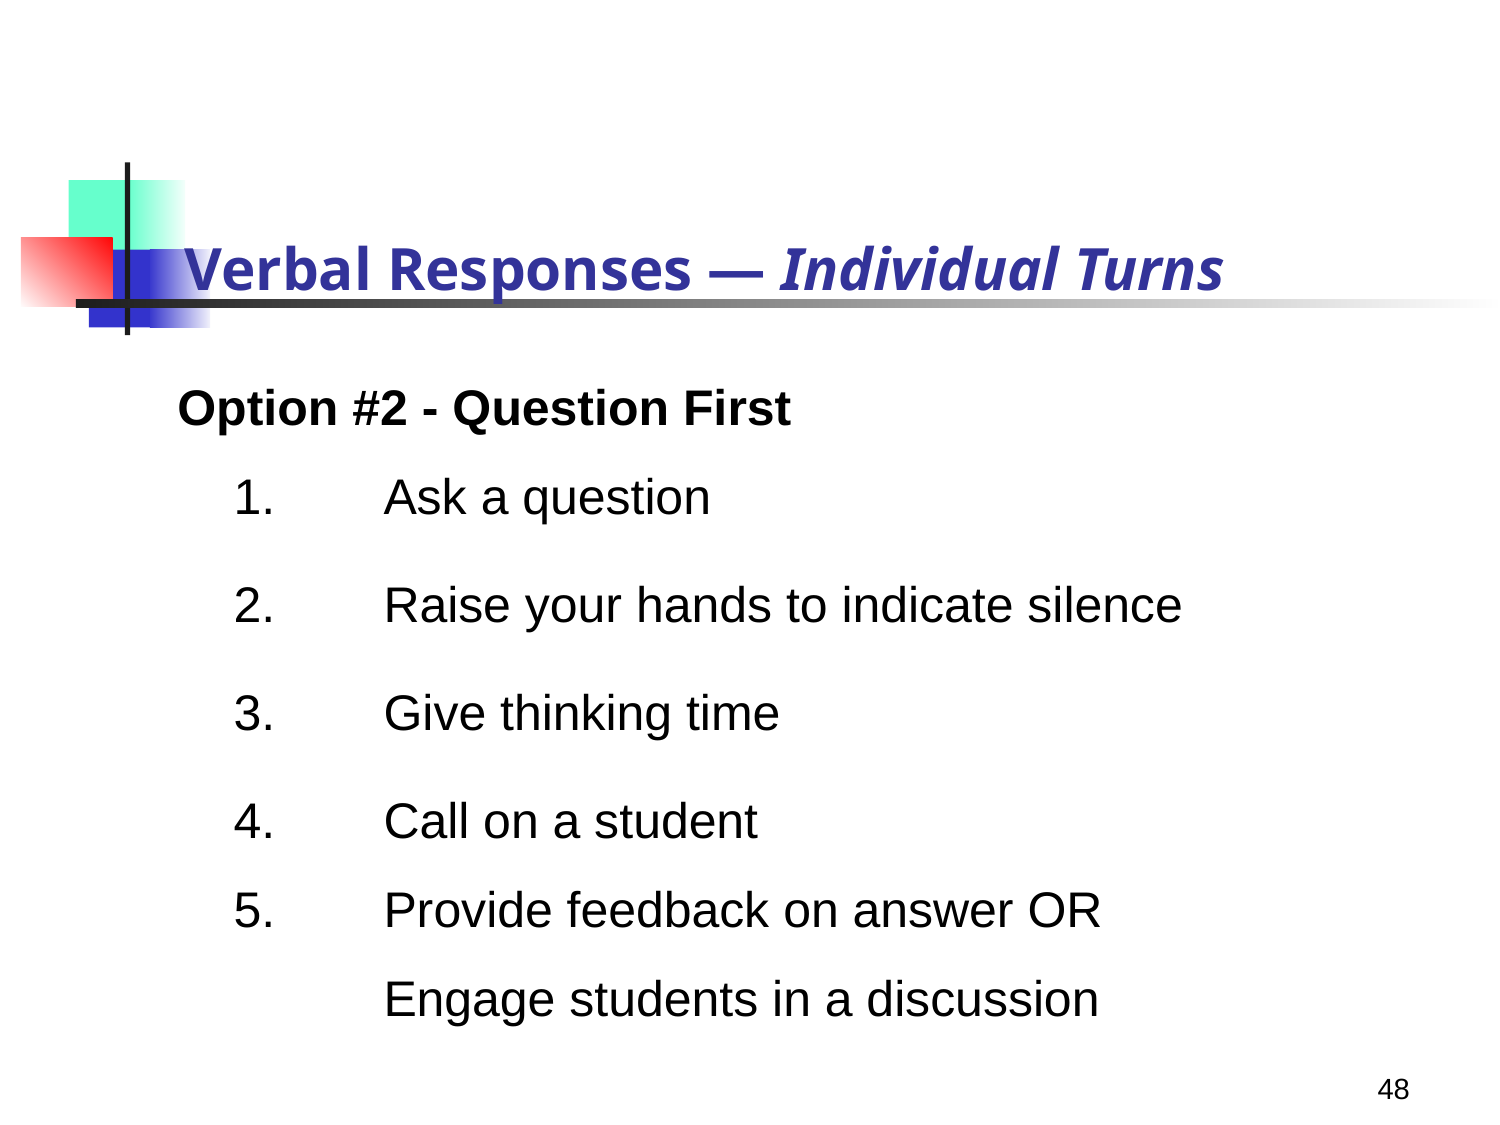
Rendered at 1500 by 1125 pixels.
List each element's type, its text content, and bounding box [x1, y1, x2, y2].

title Verbal Responses — Individual Turns [150, 101, 1468, 313]
slide_number 48 [1112, 1037, 1426, 1113]
list Option #2 - Question First 1. Ask a question 2. Raise your hands to indicate silence 3. Give thinking time 4. Call on a student 5. Provide feedback on answer OR Engage students in a discussion [162, 299, 1250, 1000]
